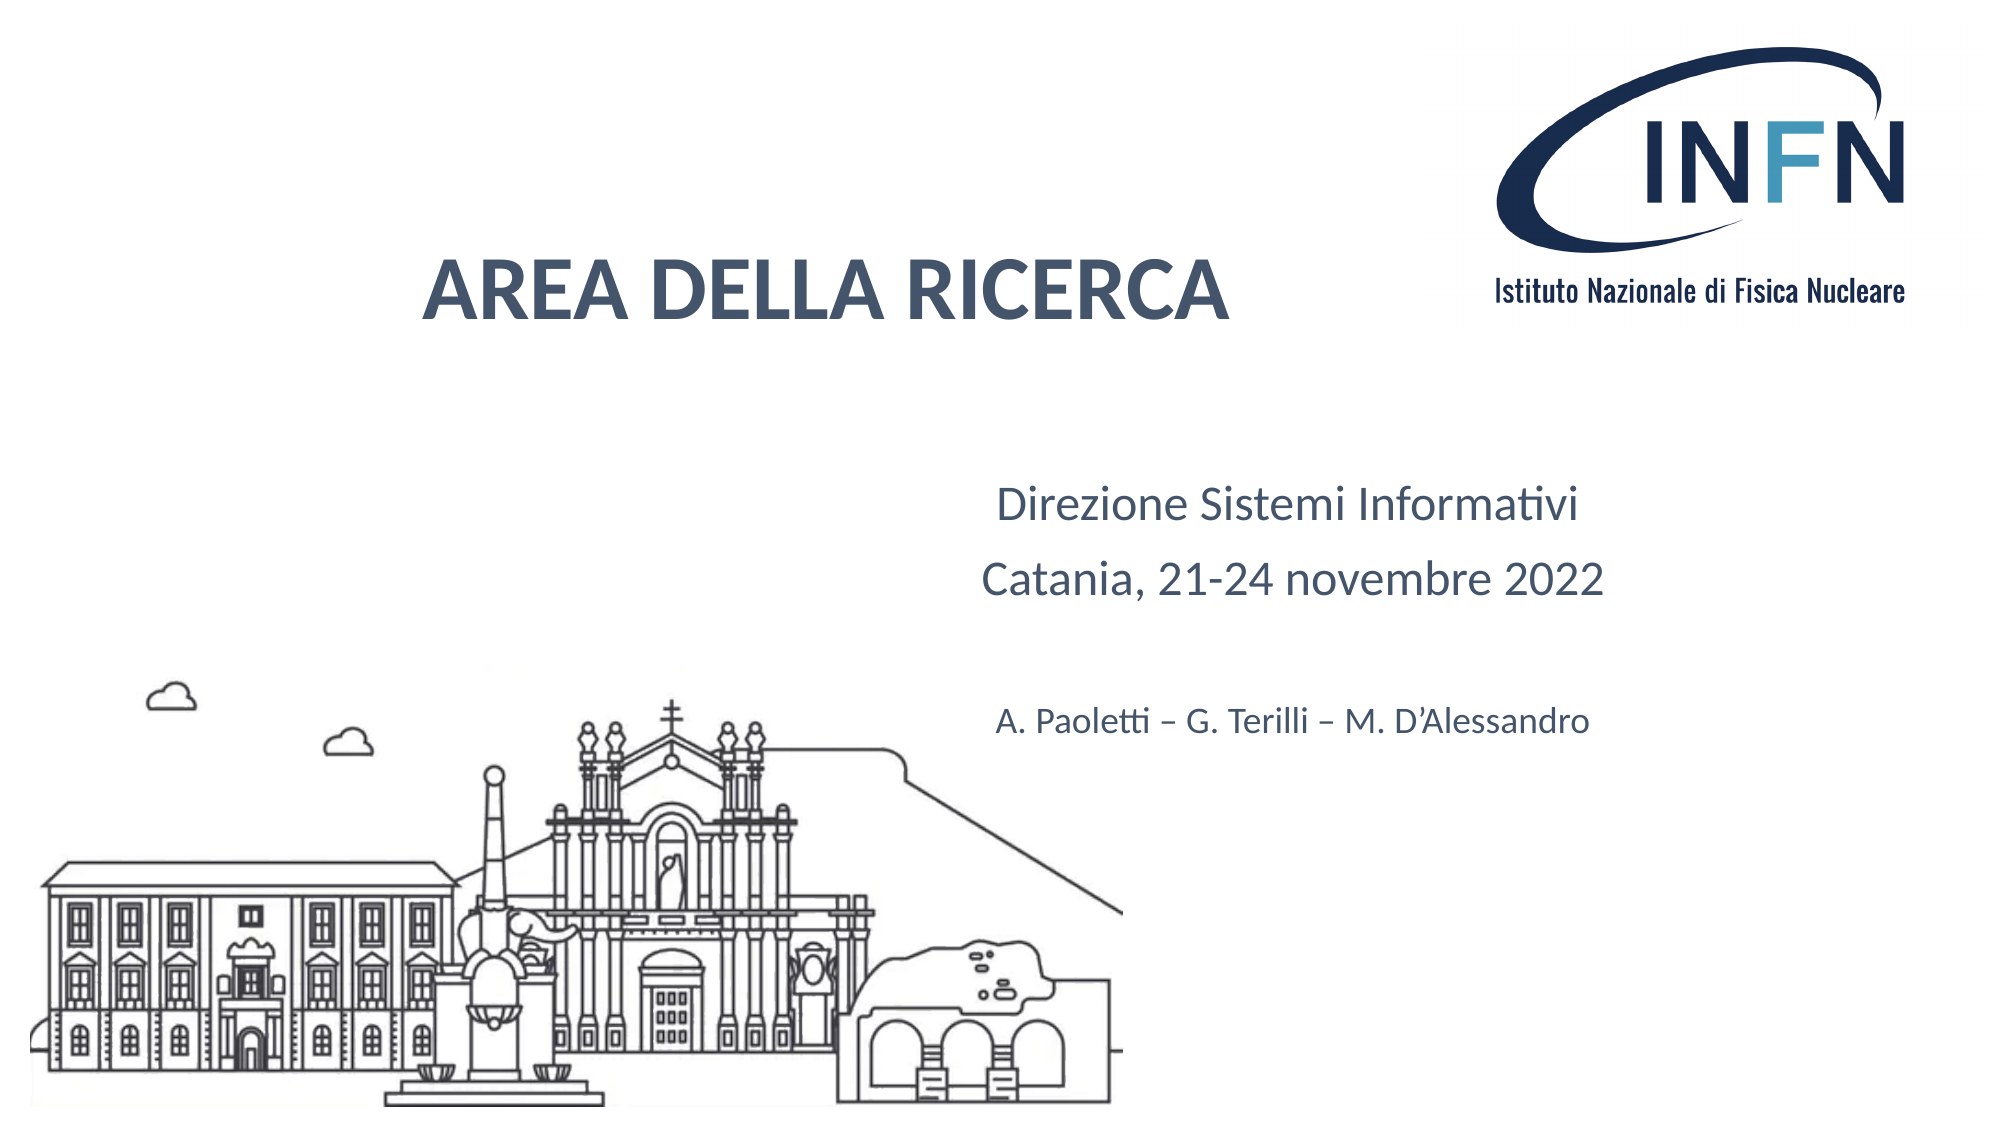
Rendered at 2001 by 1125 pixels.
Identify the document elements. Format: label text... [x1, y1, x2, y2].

picture [30, 663, 1123, 1107]
title AREA DELLA RICERCA [374, 117, 1279, 462]
subtitle Direzione Sistemi Informativi Catania, 21-24 novembre 2022 A. Paoletti – G. Terilli – M. D’Alessandro [912, 469, 1674, 752]
picture [1422, 20, 1982, 331]
